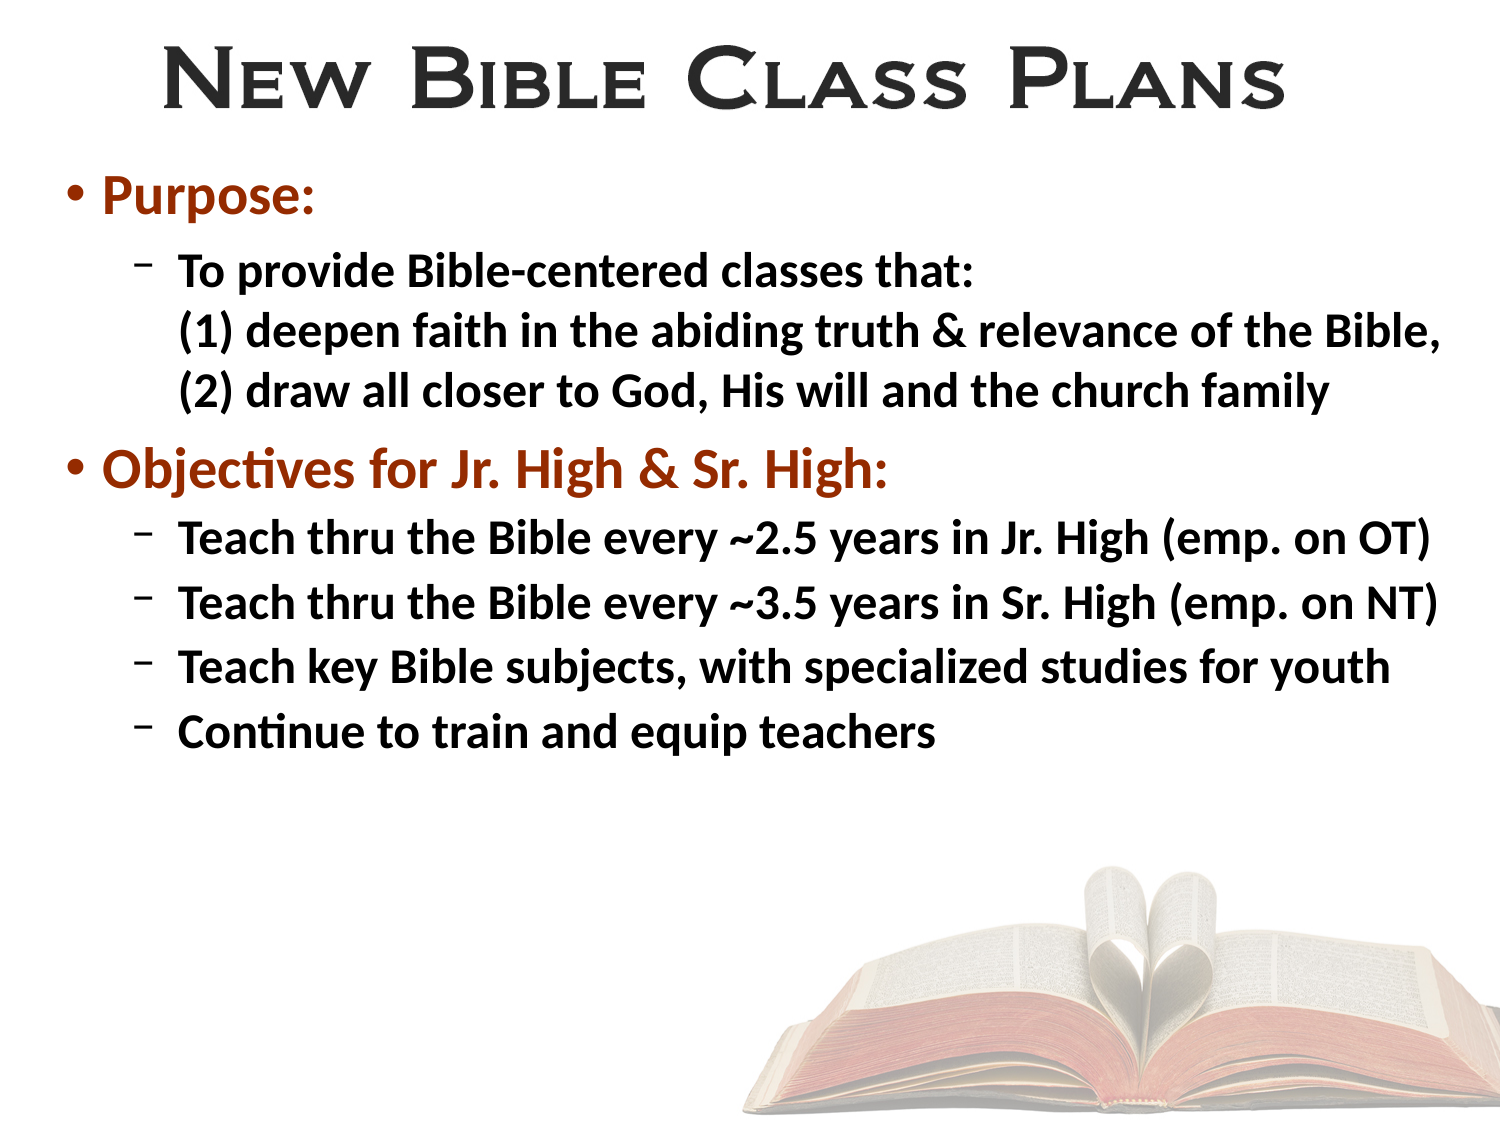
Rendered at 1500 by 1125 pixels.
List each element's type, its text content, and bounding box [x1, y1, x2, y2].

picture [0, 0, 1500, 1125]
list Purpose: To provide Bible-centered classes that: (1) deepen faith in the abiding truth & relevance of the Bible, (2) draw all closer to God, His will and the church family Objectives for Jr. High & Sr. High: Teach thru the Bible every ~2.5 years in Jr. High (emp. on OT) Teach thru the Bible every ~3.5 years in Sr. High (emp. on NT) Teach key Bible subjects, with specialized studies for youth Continue to train and equip teachers [50, 156, 1484, 1099]
